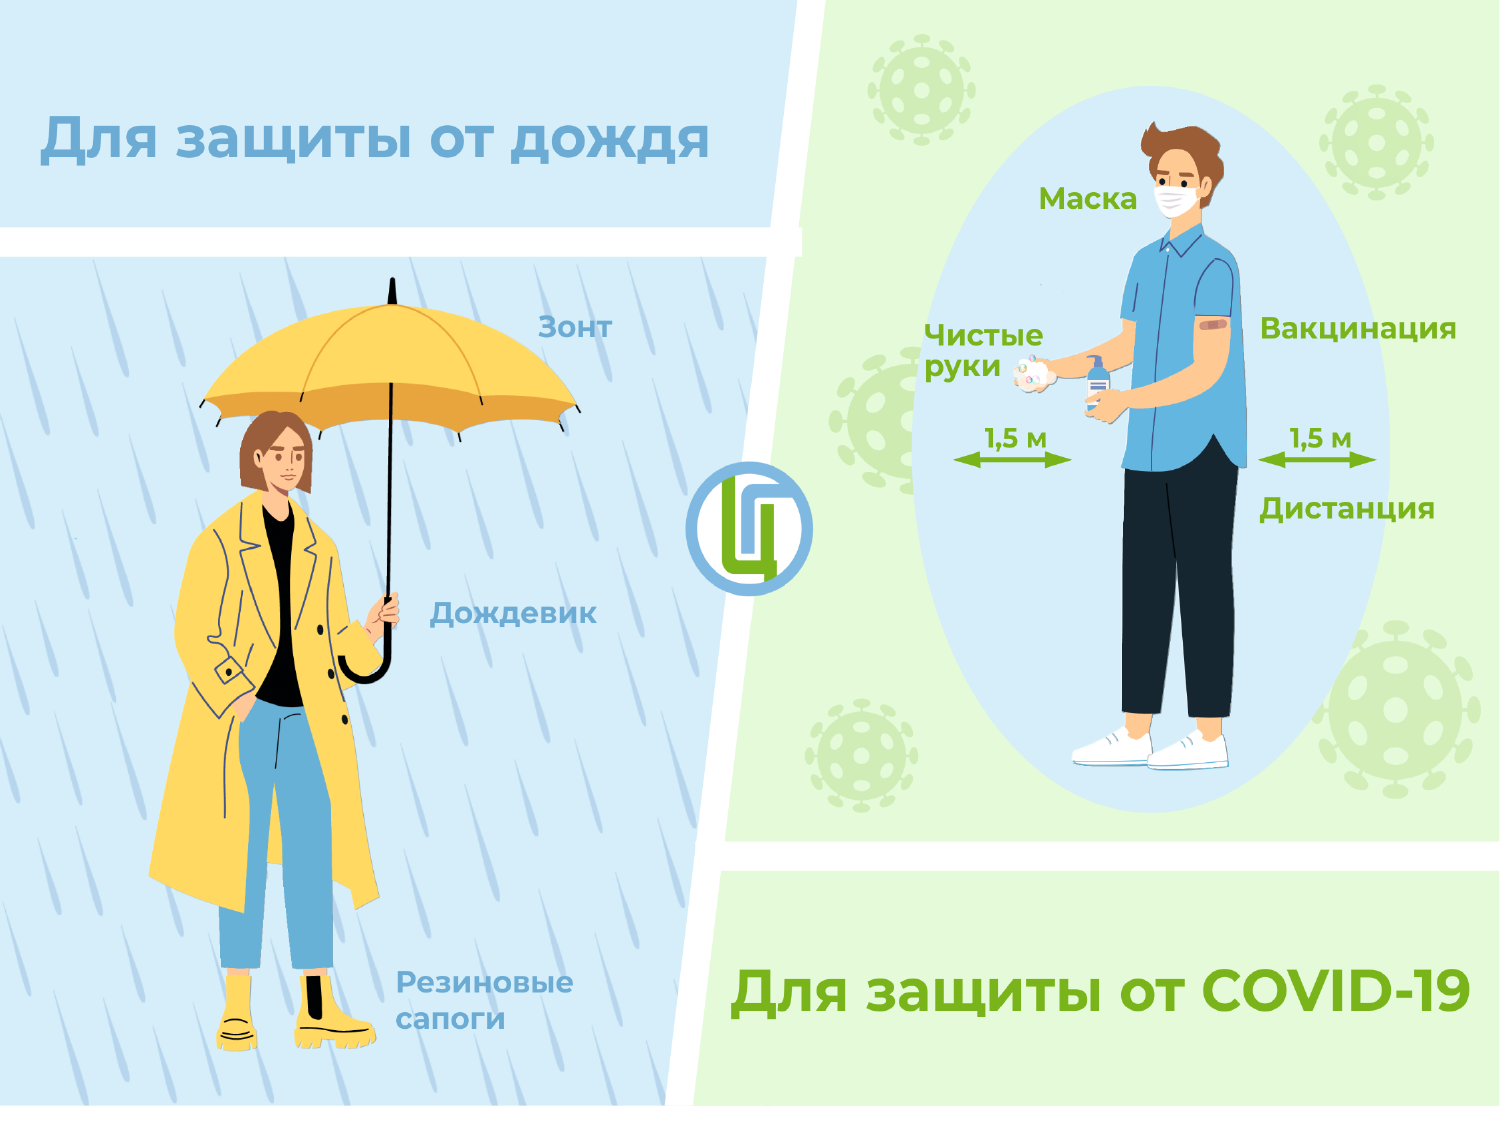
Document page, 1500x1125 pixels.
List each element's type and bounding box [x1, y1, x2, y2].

list [0, 0, 1500, 1107]
